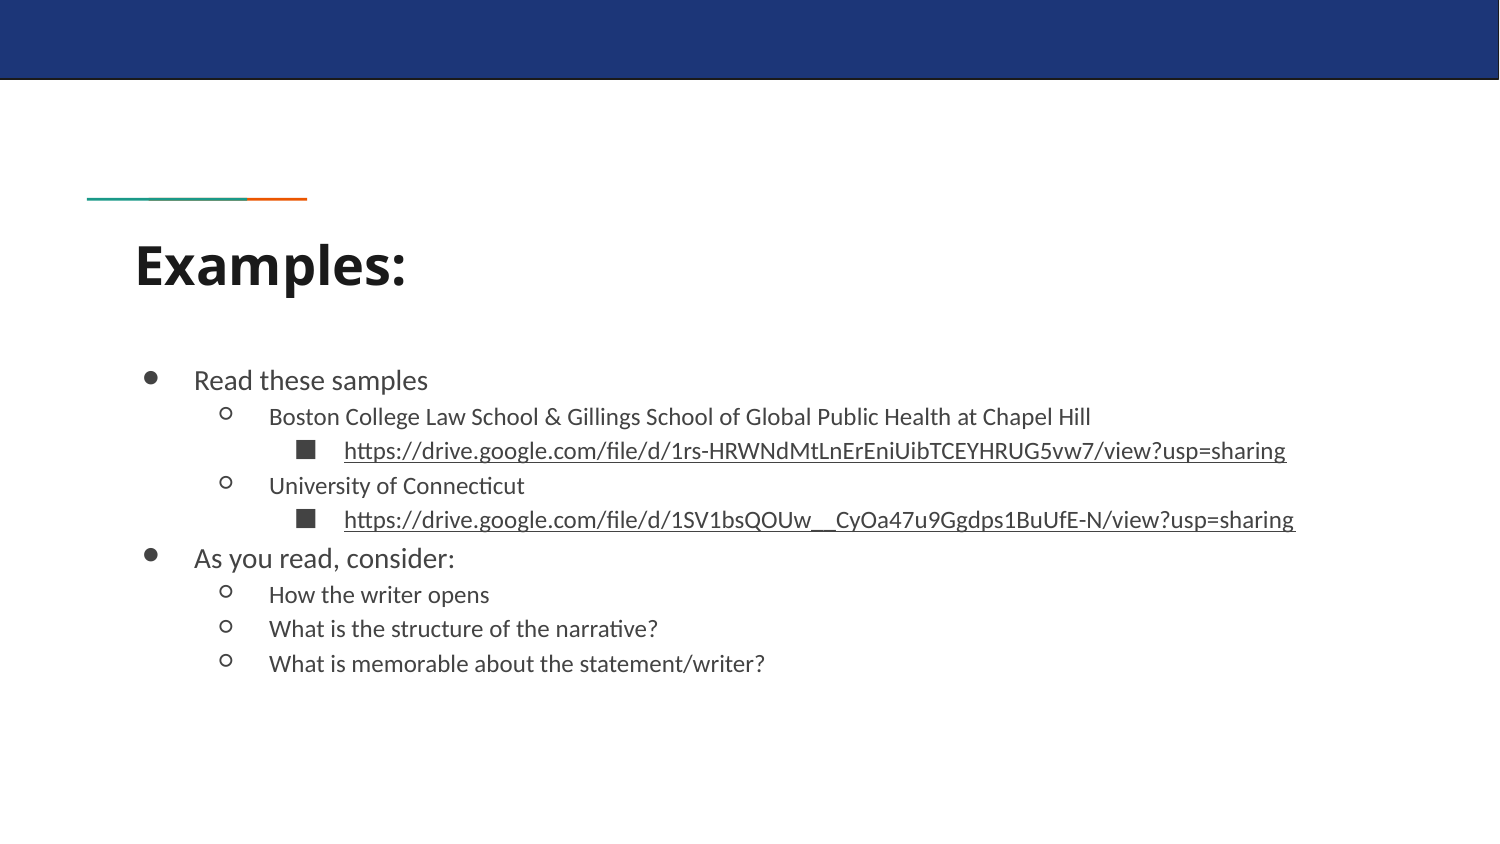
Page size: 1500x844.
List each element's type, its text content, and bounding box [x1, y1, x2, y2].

list Read these samples Boston College Law School & Gillings School of Global Public Health at Chapel Hill https://drive.google.com/file/d/1rs-HRWNdMtLnErEniUibTCEYHRUG5vw7/view?usp=sharing University of Connecticut https://drive.google.com/file/d/1SV1bsQOUw__CyOa47u9Ggdps1BuUfE-N/view?usp=sharing As you read, consider: How the writer opens What is the structure of the narrative? What is memorable about the statement/writer? [104, 341, 1366, 712]
text_box [0, 0, 1499, 80]
title Examples: [119, 216, 1381, 305]
